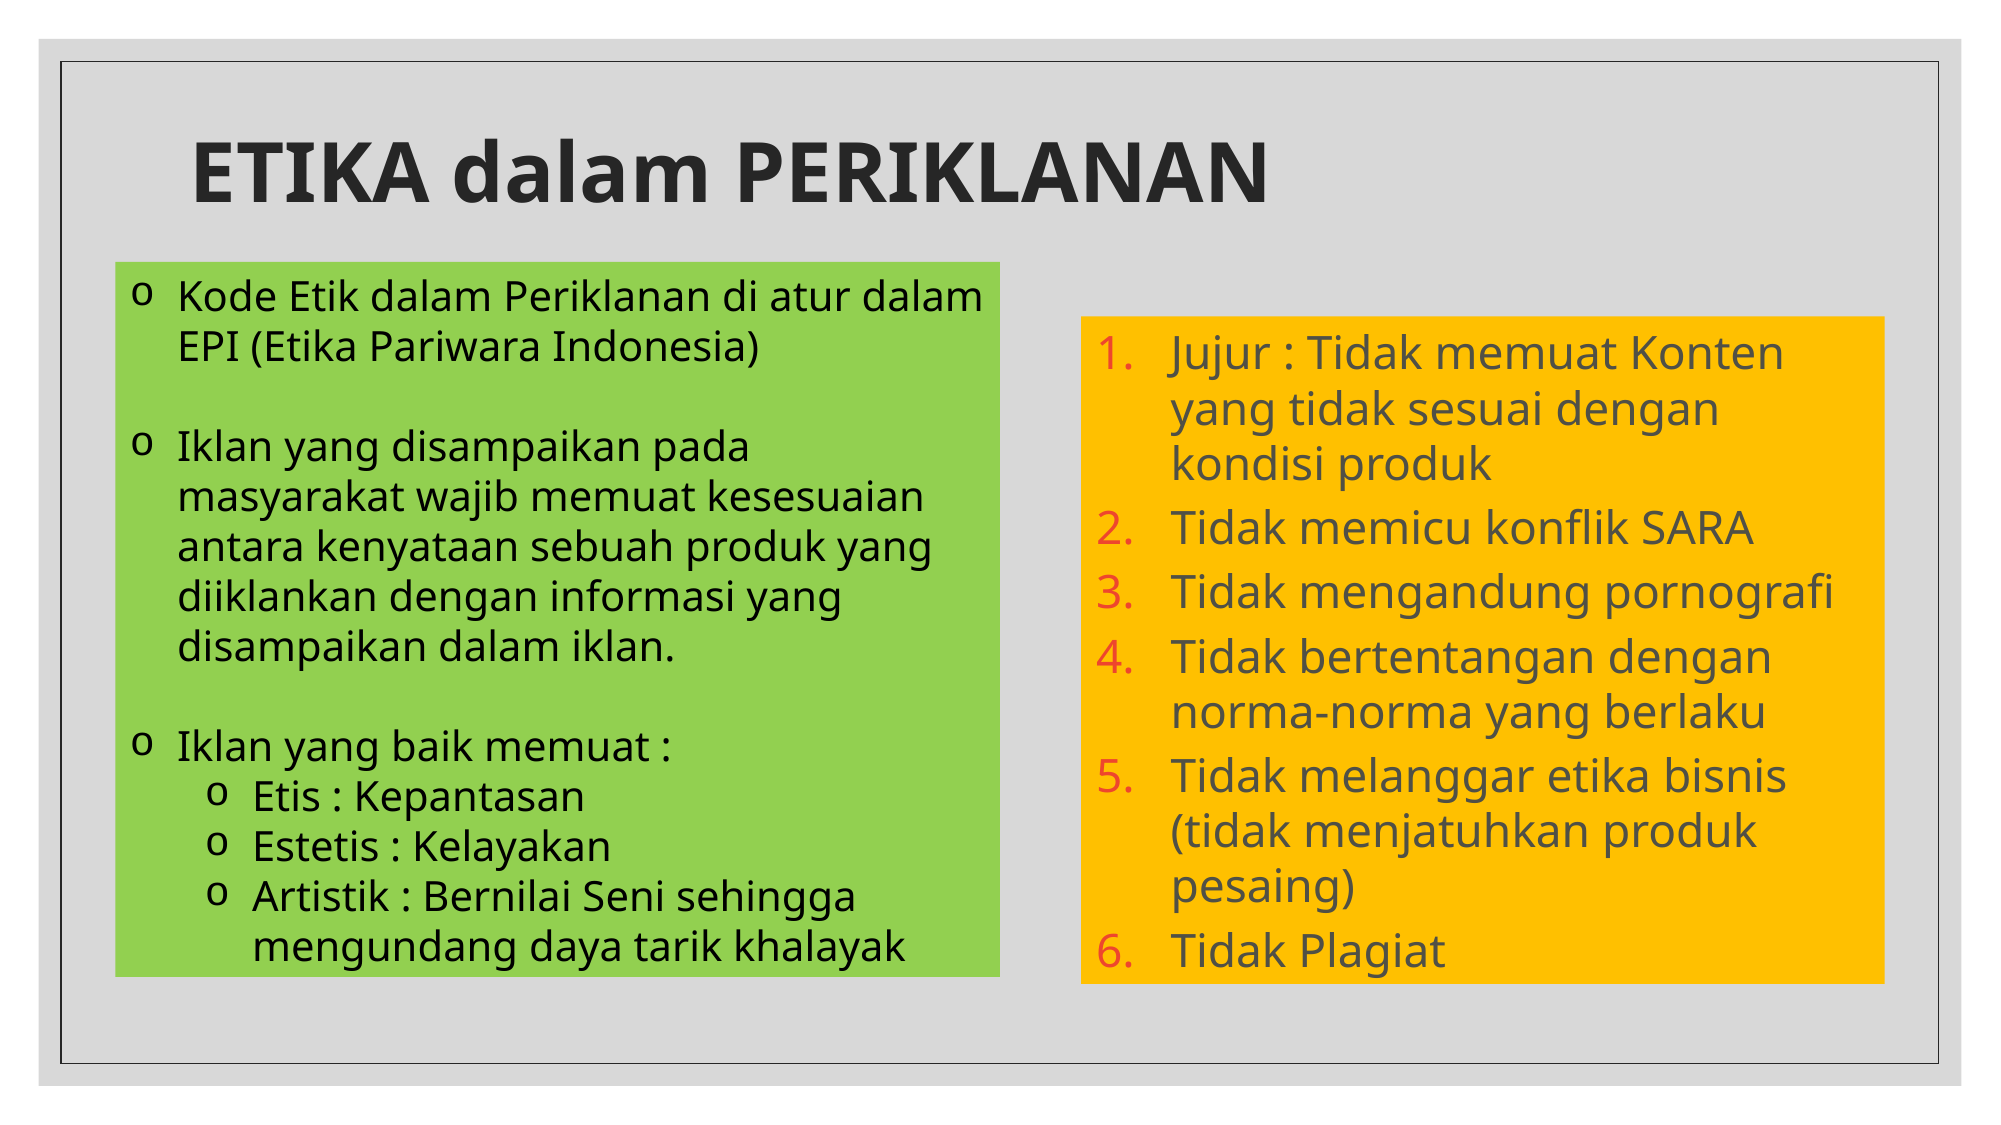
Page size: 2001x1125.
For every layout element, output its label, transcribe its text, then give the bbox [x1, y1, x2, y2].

title ETIKA dalam PERIKLANAN [174, 111, 1825, 240]
text_box Jujur : Tidak memuat Konten yang tidak sesuai dengan kondisi produk Tidak memicu konflik SARA Tidak mengandung pornografi Tidak bertentangan dengan norma-norma yang berlaku Tidak melanggar etika bisnis (tidak menjatuhkan produk pesaing) Tidak Plagiat [1081, 316, 1885, 984]
text_box Kode Etik dalam Periklanan di atur dalam EPI (Etika Pariwara Indonesia) Iklan yang disampaikan pada masyarakat wajib memuat kesesuaian antara kenyataan sebuah produk yang diiklankan dengan informasi yang disampaikan dalam iklan. Iklan yang baik memuat : Etis : Kepantasan Estetis : Kelayakan Artistik : Bernilai Seni sehingga mengundang daya tarik khalayak [115, 261, 1000, 977]
